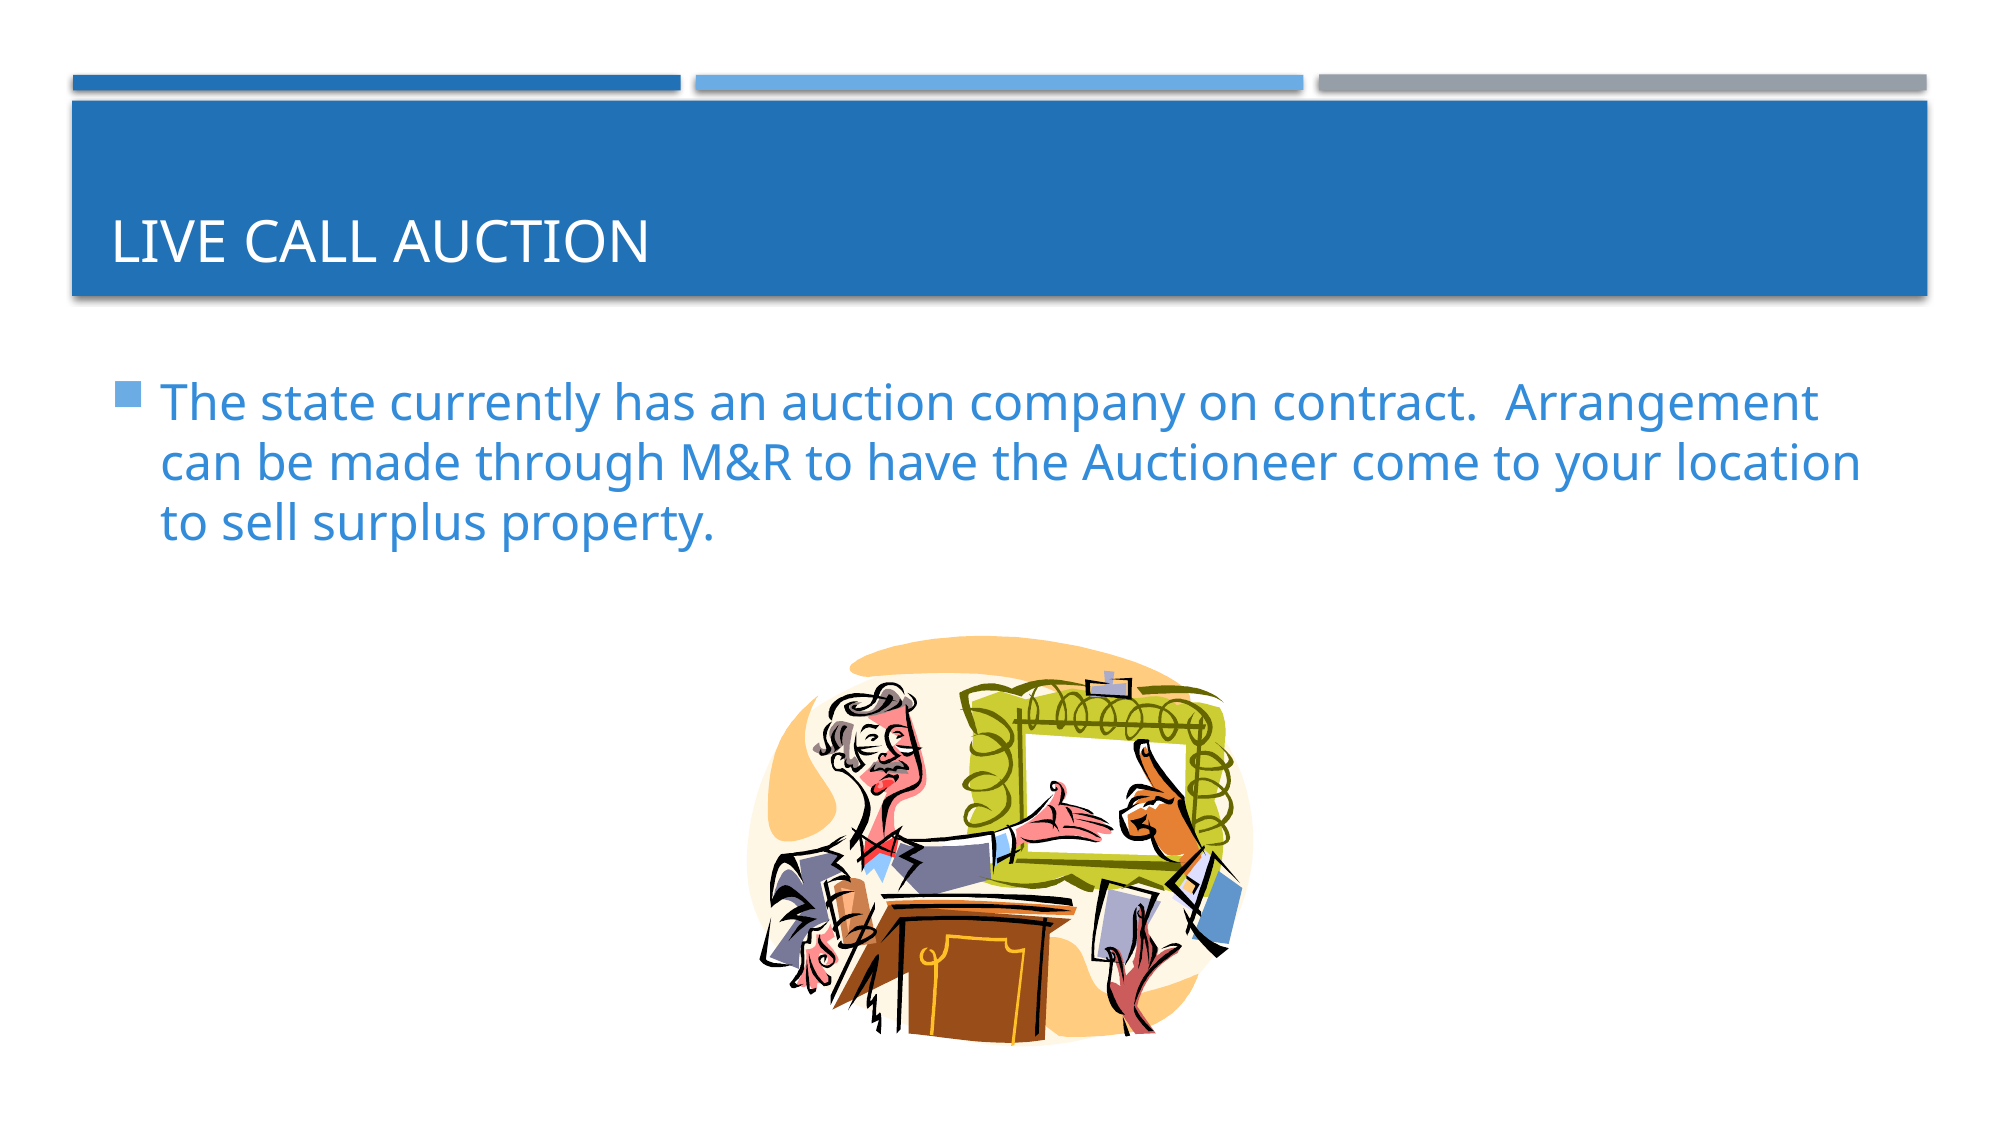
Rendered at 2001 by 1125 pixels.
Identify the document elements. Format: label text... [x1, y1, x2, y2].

title Live Call Auction [95, 115, 1905, 282]
list The state currently has an auction company on contract. Arrangement can be made through M&R to have the Auctioneer come to your location to sell surplus property. [95, 357, 1905, 563]
picture [741, 630, 1259, 1052]
